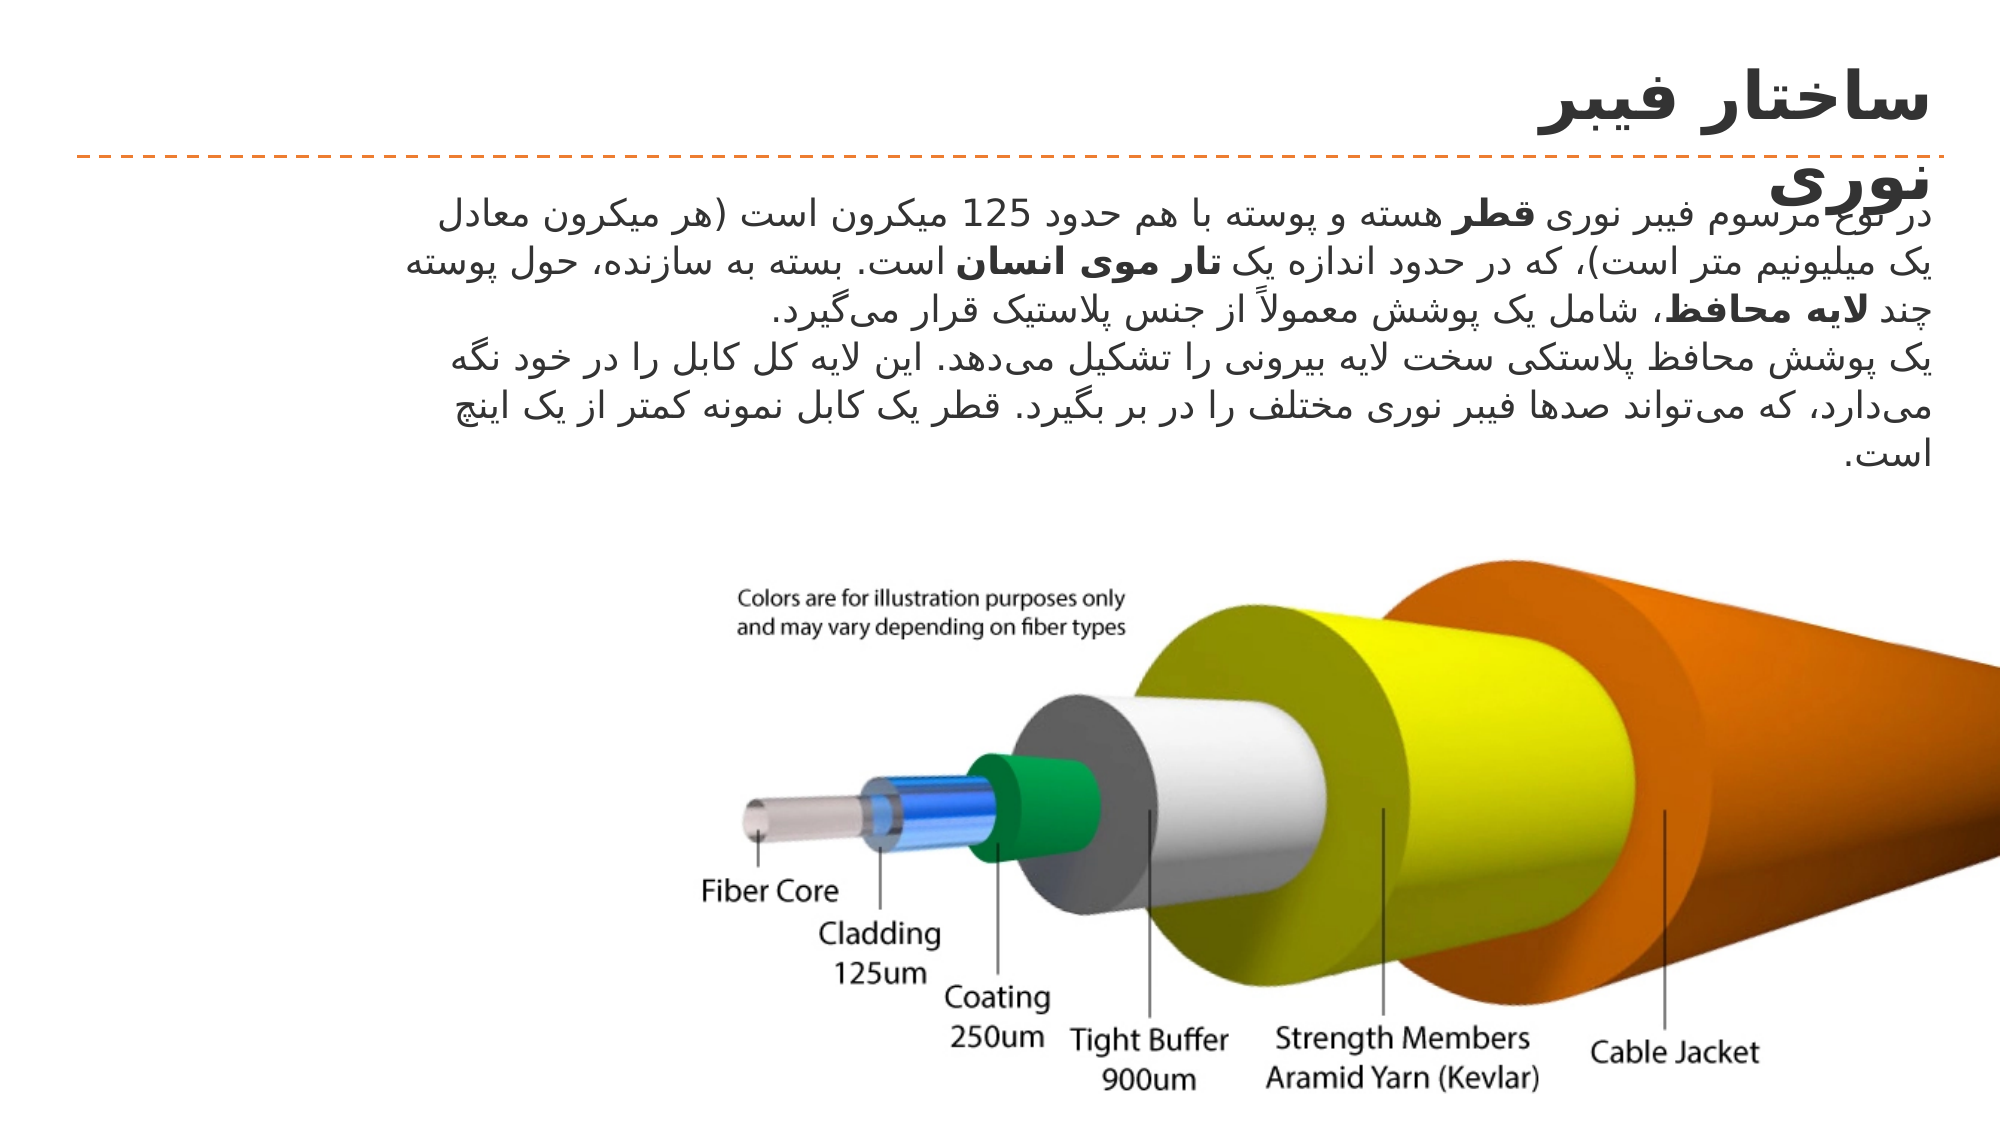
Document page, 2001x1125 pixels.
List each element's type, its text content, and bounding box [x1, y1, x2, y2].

text_box ساختار فیبر نوری [1491, 45, 1948, 177]
text_box در نوع مرسوم فیبر نوری قطر هسته و پوسته با هم حدود 125 میکرون است (هر میکرون معادل یک میلیونیم متر است)، که در حدود اندازه یک تار موی انسان است. بسته به سازنده، حول پوسته چند لایه محافظ، شامل یک پوشش معمولاً از جنس پلاستیک قرار می‌گیرد. یک پوشش محافظ پلاستکی سخت لایه بیرونی را تشکیل می‌دهد. این لایه کل کابل را در خود نگه می‌دارد، که می‌تواند صدها فیبر نوری مختلف را در بر بگیرد. قطر یک کابل نمونه کمتر از یک اینچ است. [385, 177, 1948, 482]
picture [693, 556, 2000, 1104]
